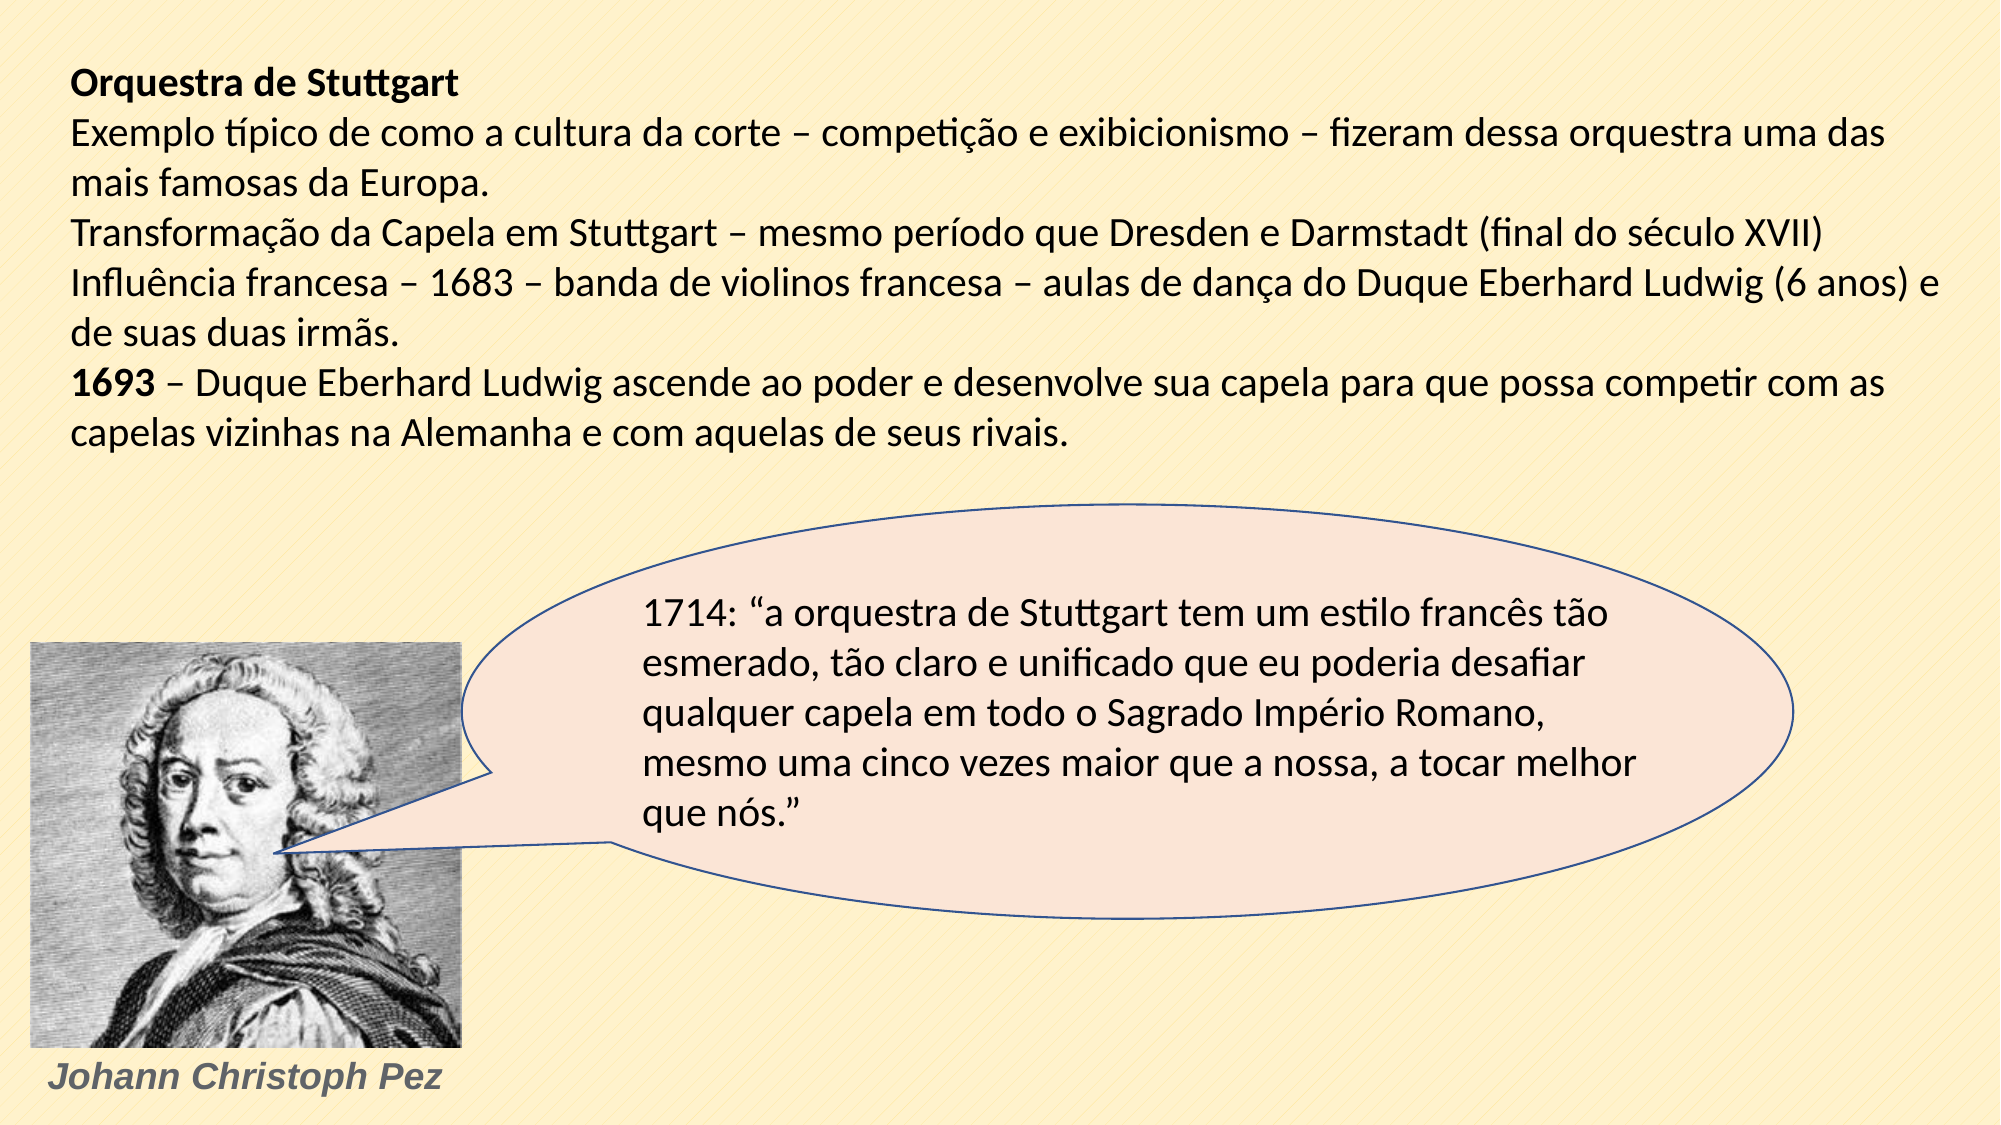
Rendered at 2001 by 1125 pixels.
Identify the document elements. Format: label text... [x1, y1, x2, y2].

text_box 1714: “a orquestra de Stuttgart tem um estilo francês tão esmerado, tão claro e unificado que eu poderia desafiar qualquer capela em todo o Sagrado Império Romano, mesmo uma cinco vezes maior que a nossa, a tocar melhor que nós.” [627, 577, 1694, 843]
text_box [1694, 601, 1795, 822]
picture [30, 642, 462, 1048]
text_box [462, 507, 1646, 920]
text_box Orquestra de Stuttgart Exemplo típico de como a cultura da corte – competição e exibicionismo – fizeram dessa orquestra uma das mais famosas da Europa. Transformação da Capela em Stuttgart – mesmo período que Dresden e Darmstadt (final do século XVII) Influência francesa – 1683 – banda de violinos francesa – aulas de dança do Duque Eberhard Ludwig (6 anos) e de suas duas irmãs. 1693 – Duque Eberhard Ludwig ascende ao poder e desenvolve sua capela para que possa competir com as capelas vizinhas na Alemanha e com aquelas de seus rivais. [55, 47, 1961, 507]
text_box Johann Christoph Pez [32, 1048, 459, 1105]
